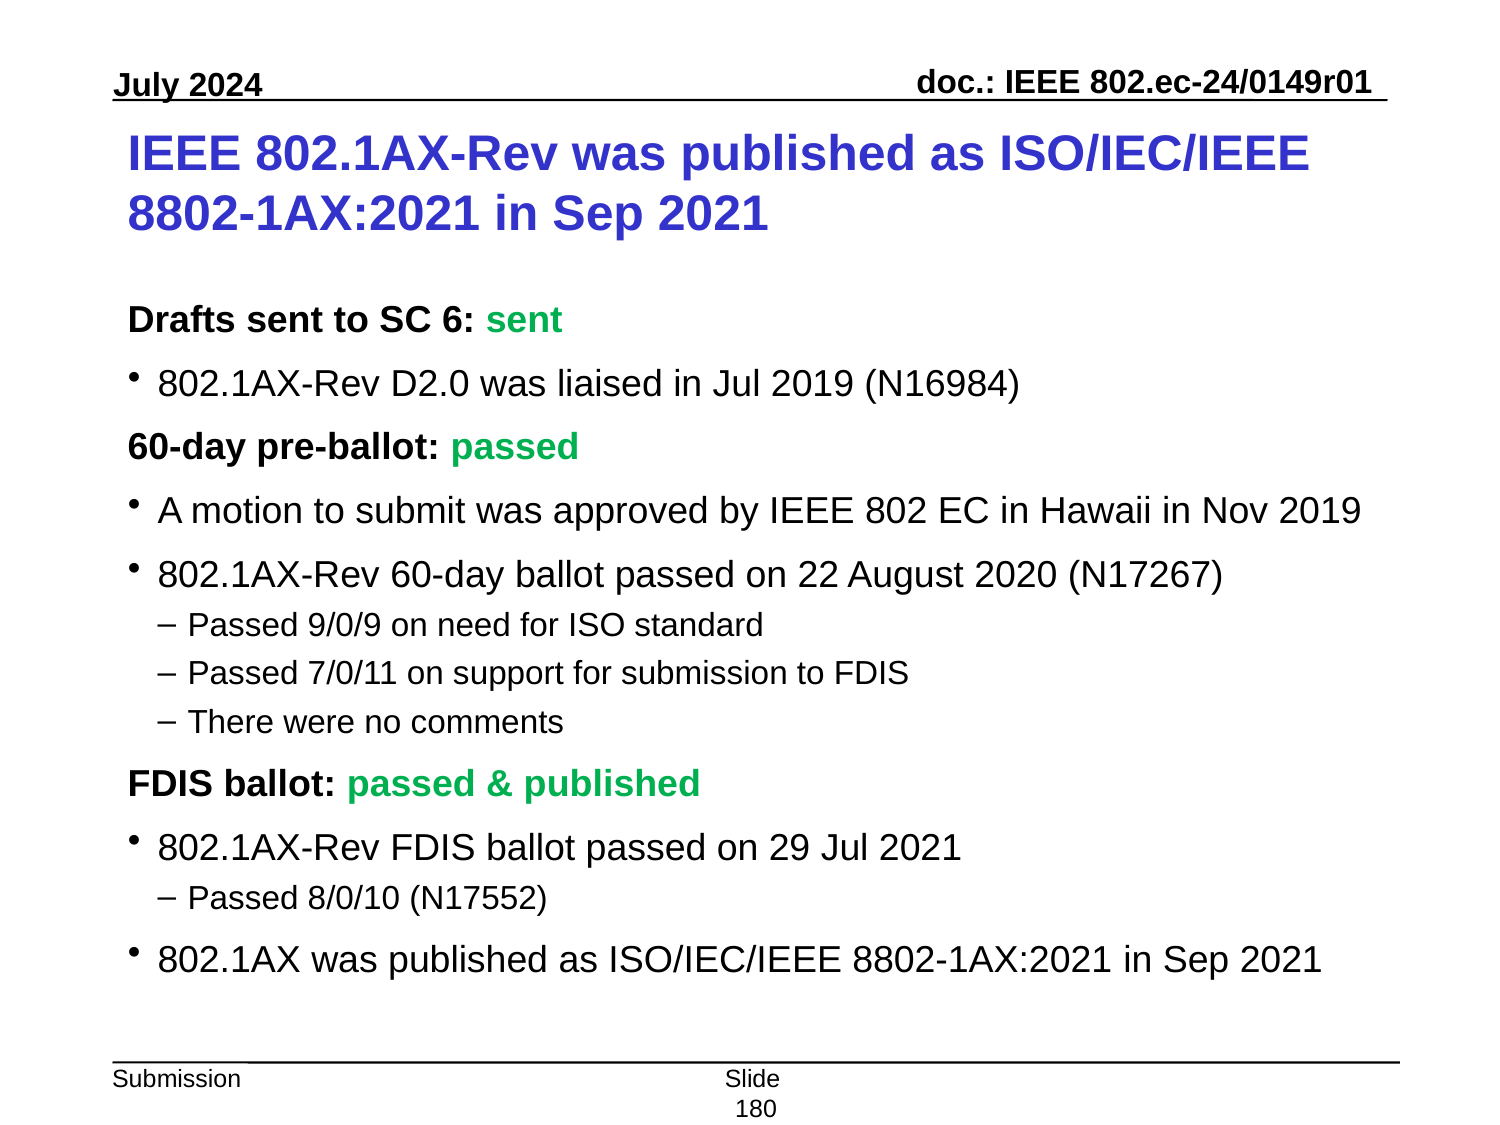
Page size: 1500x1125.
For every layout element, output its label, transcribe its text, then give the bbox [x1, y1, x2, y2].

slide_number Slide 180 [709, 1061, 803, 1093]
list Drafts sent to SC 6: sent 802.1AX-Rev D2.0 was liaised in Jul 2019 (N16984) 60-day pre-ballot: passed A motion to submit was approved by IEEE 802 EC in Hawaii in Nov 2019 802.1AX-Rev 60-day ballot passed on 22 August 2020 (N17267) Passed 9/0/9 on need for ISO standard Passed 7/0/11 on support for submission to FDIS There were no comments FDIS ballot: passed & published 802.1AX-Rev FDIS ballot passed on 29 Jul 2021 Passed 8/0/10 (N17552) 802.1AX was published as ISO/IEC/IEEE 8802-1AX:2021 in Sep 2021 [112, 287, 1388, 963]
title IEEE 802.1AX-Rev was published as ISO/IEC/IEEE 8802-1AX:2021 in Sep 2021 [112, 112, 1388, 287]
